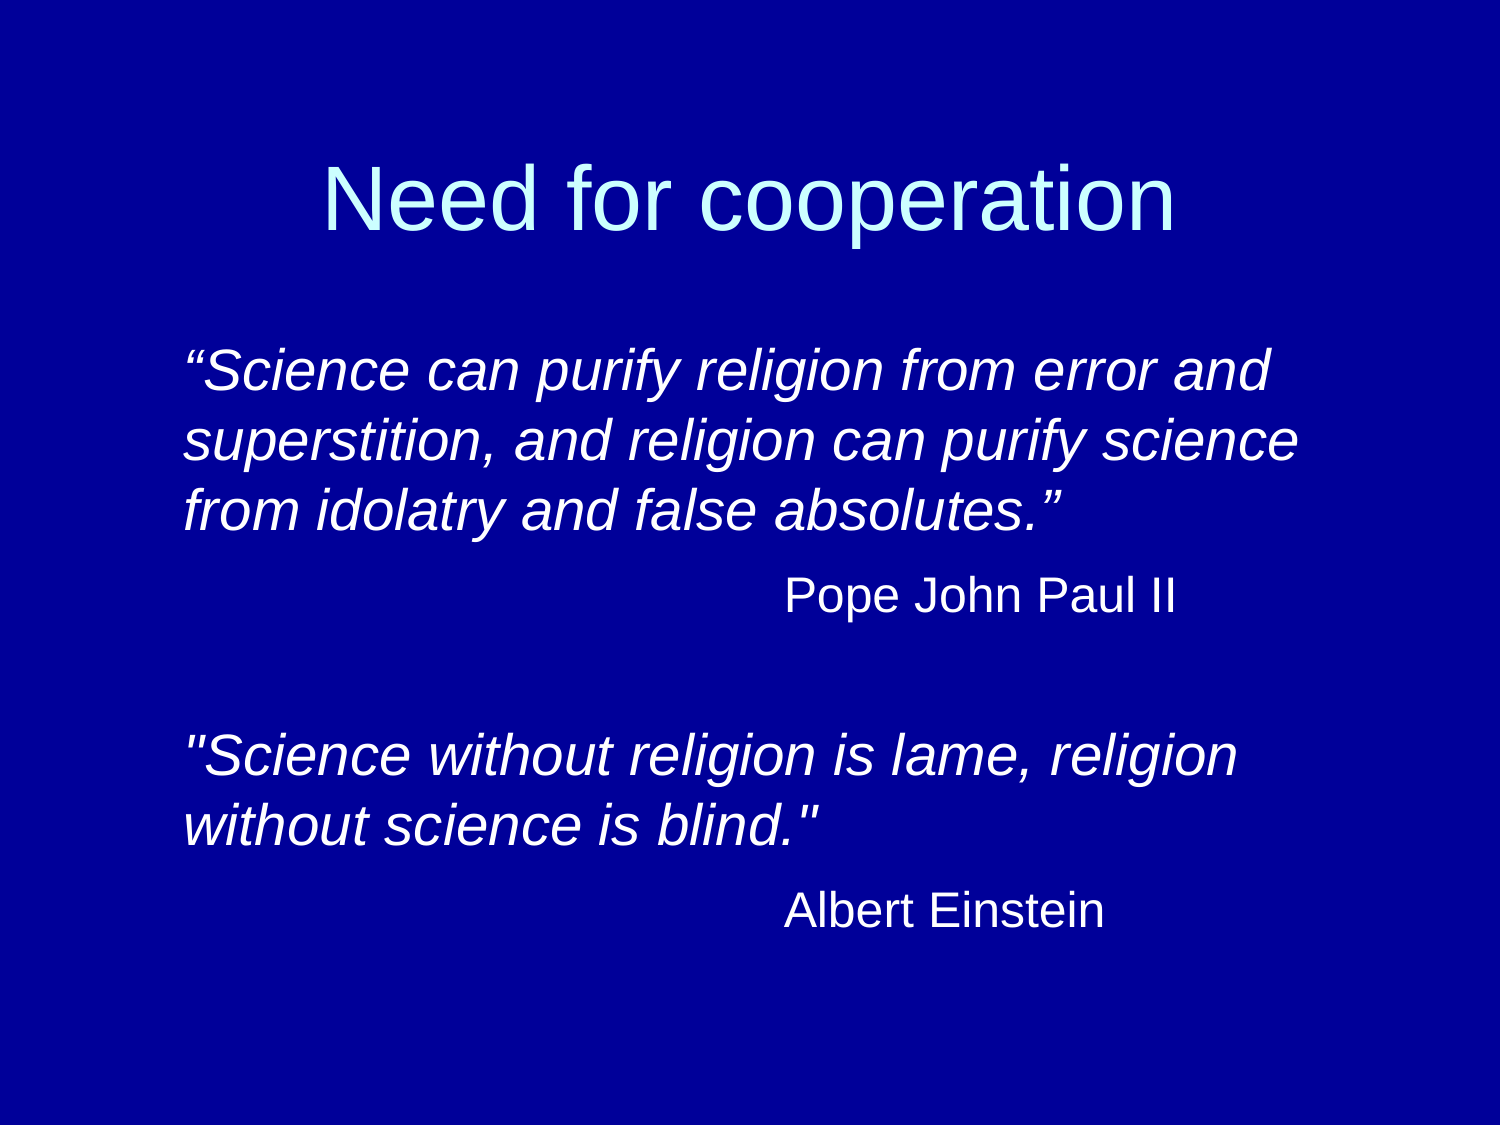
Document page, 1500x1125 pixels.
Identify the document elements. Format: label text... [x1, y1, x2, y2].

title Need for cooperation [112, 99, 1388, 288]
list “Science can purify religion from error and superstition, and religion can purify science from idolatry and false absolutes.” Pope John Paul II "Science without religion is lame, religion without science is blind." Albert Einstein [112, 324, 1388, 1001]
